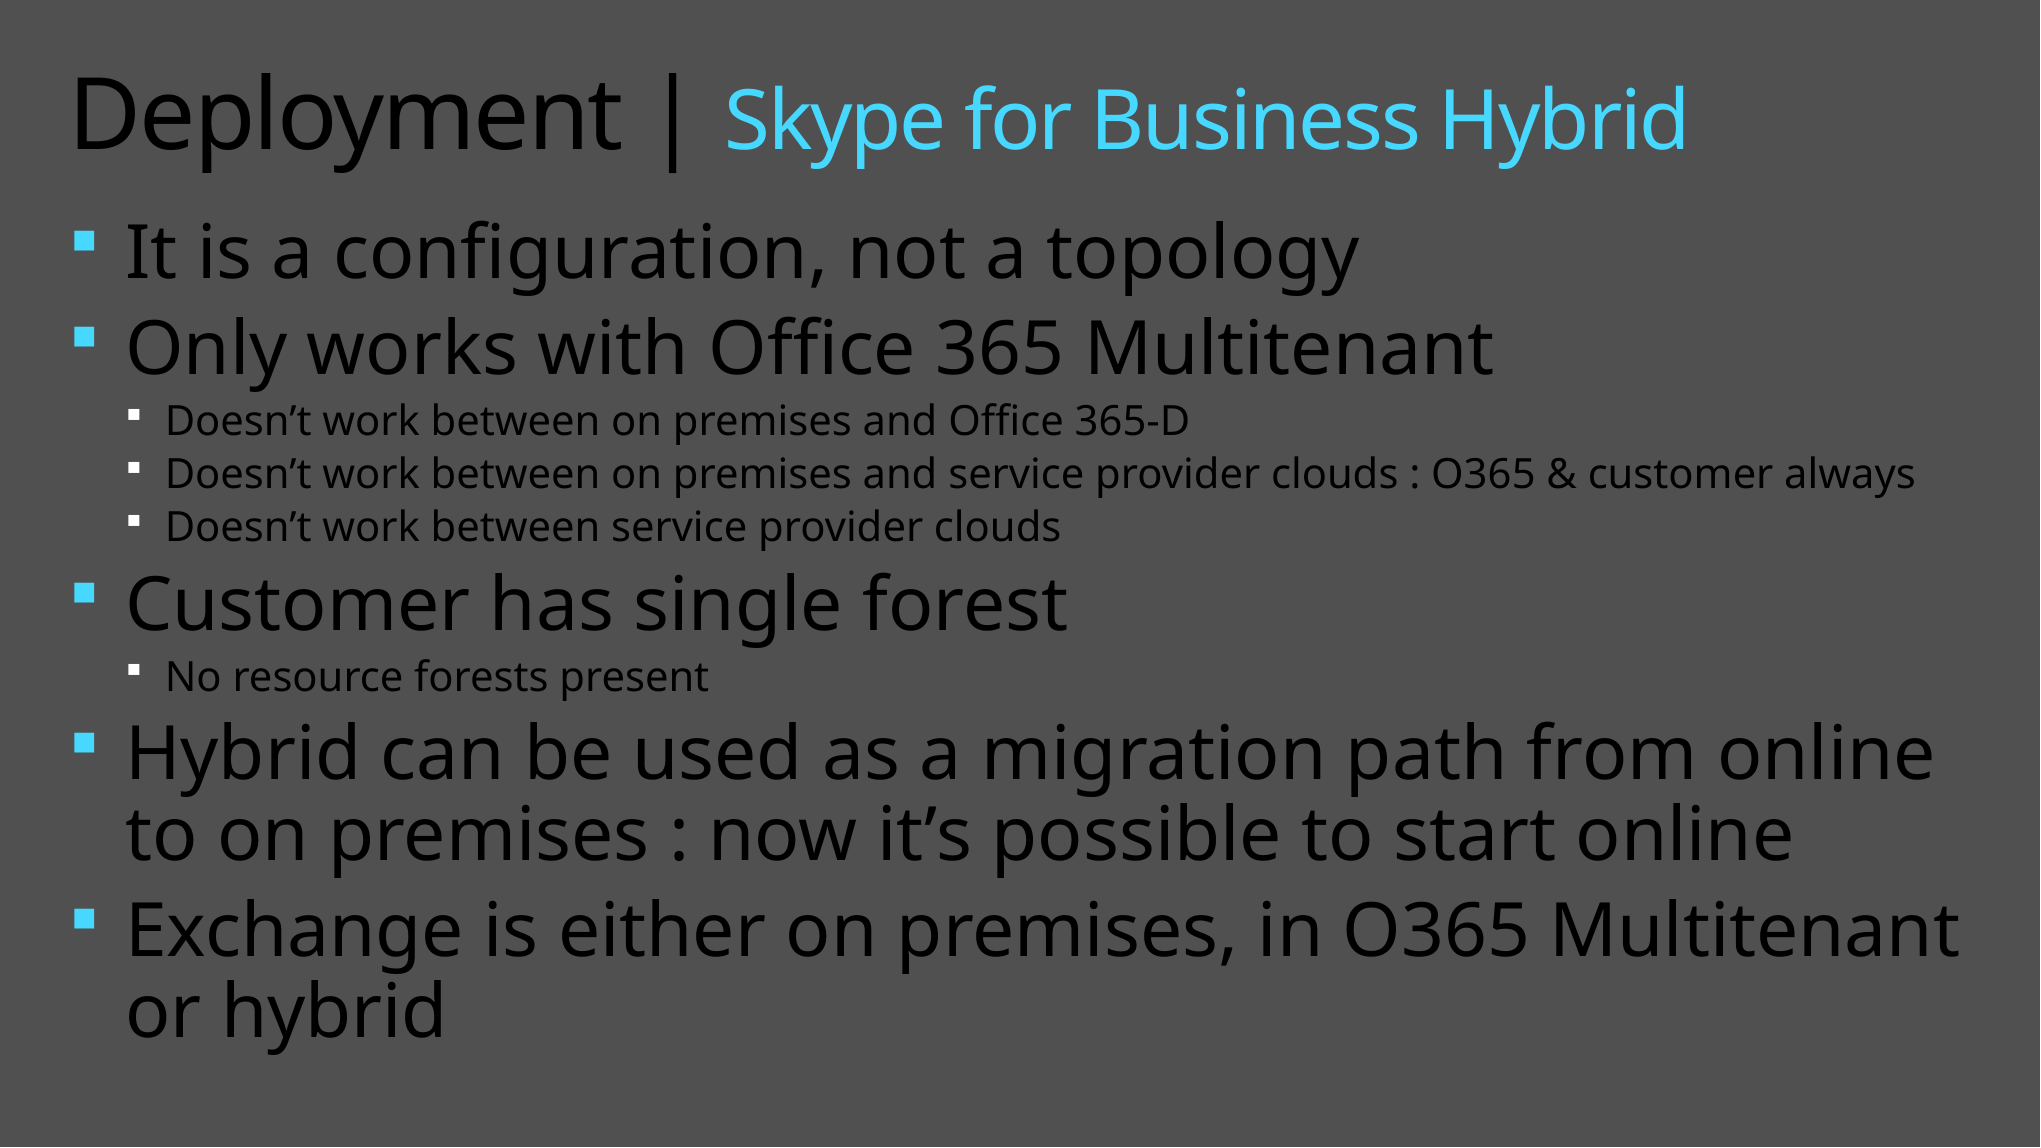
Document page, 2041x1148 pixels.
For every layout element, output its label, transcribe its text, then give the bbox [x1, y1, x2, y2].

list It is a configuration, not a topology Only works with Office 365 Multitenant Doesn’t work between on premises and Office 365-D Doesn’t work between on premises and service provider clouds : O365 & customer always Doesn’t work between service provider clouds Customer has single forest No resource forests present Hybrid can be used as a migration path from online to on premises : now it’s possible to start online Exchange is either on premises, in O365 Multitenant or hybrid [45, 199, 1996, 1117]
title Deployment | Skype for Business Hybrid [45, 48, 1996, 199]
